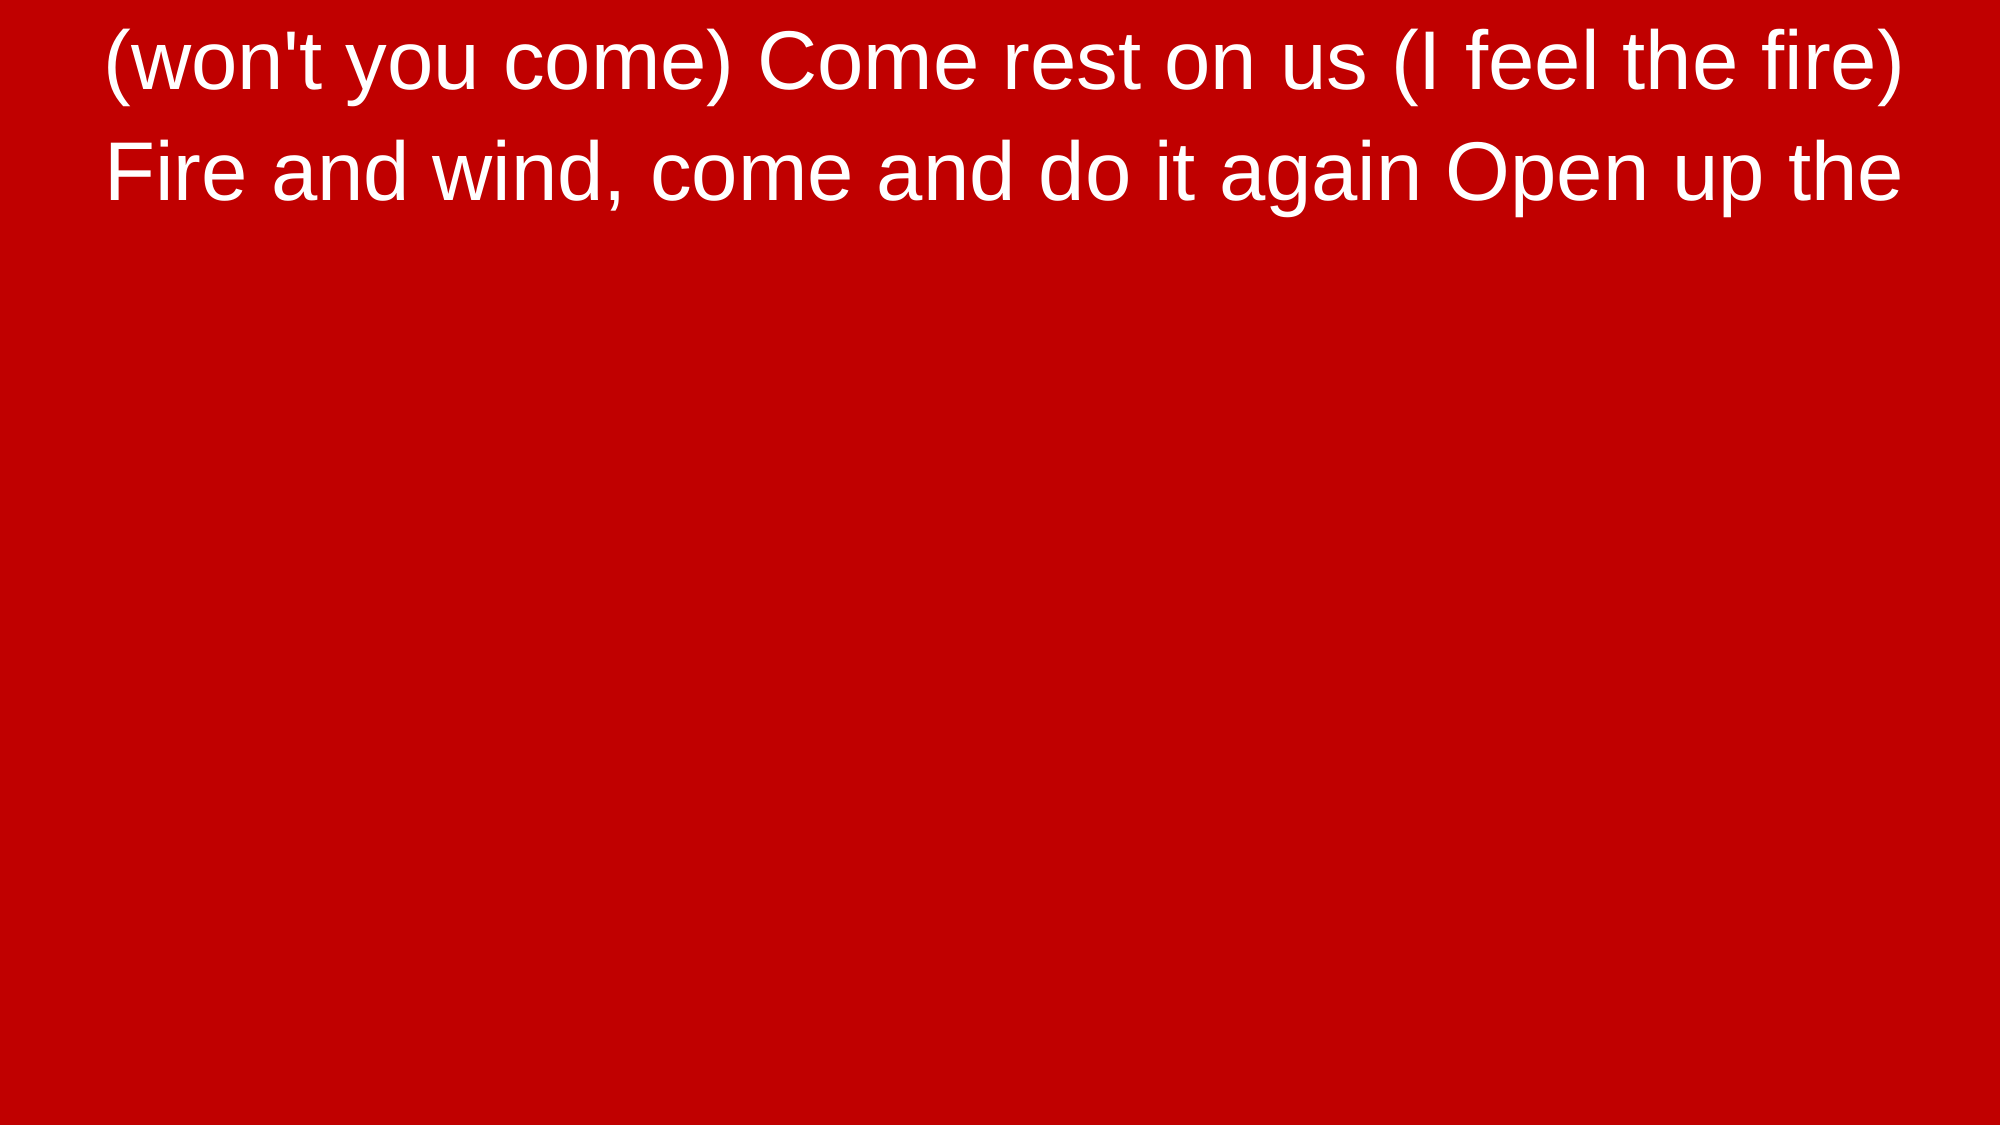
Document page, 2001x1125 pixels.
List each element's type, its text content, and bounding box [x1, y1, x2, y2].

list (won't you come) Come rest on us (I feel the fire) Fire and wind, come and do it again Open up the [10, 9, 2000, 784]
